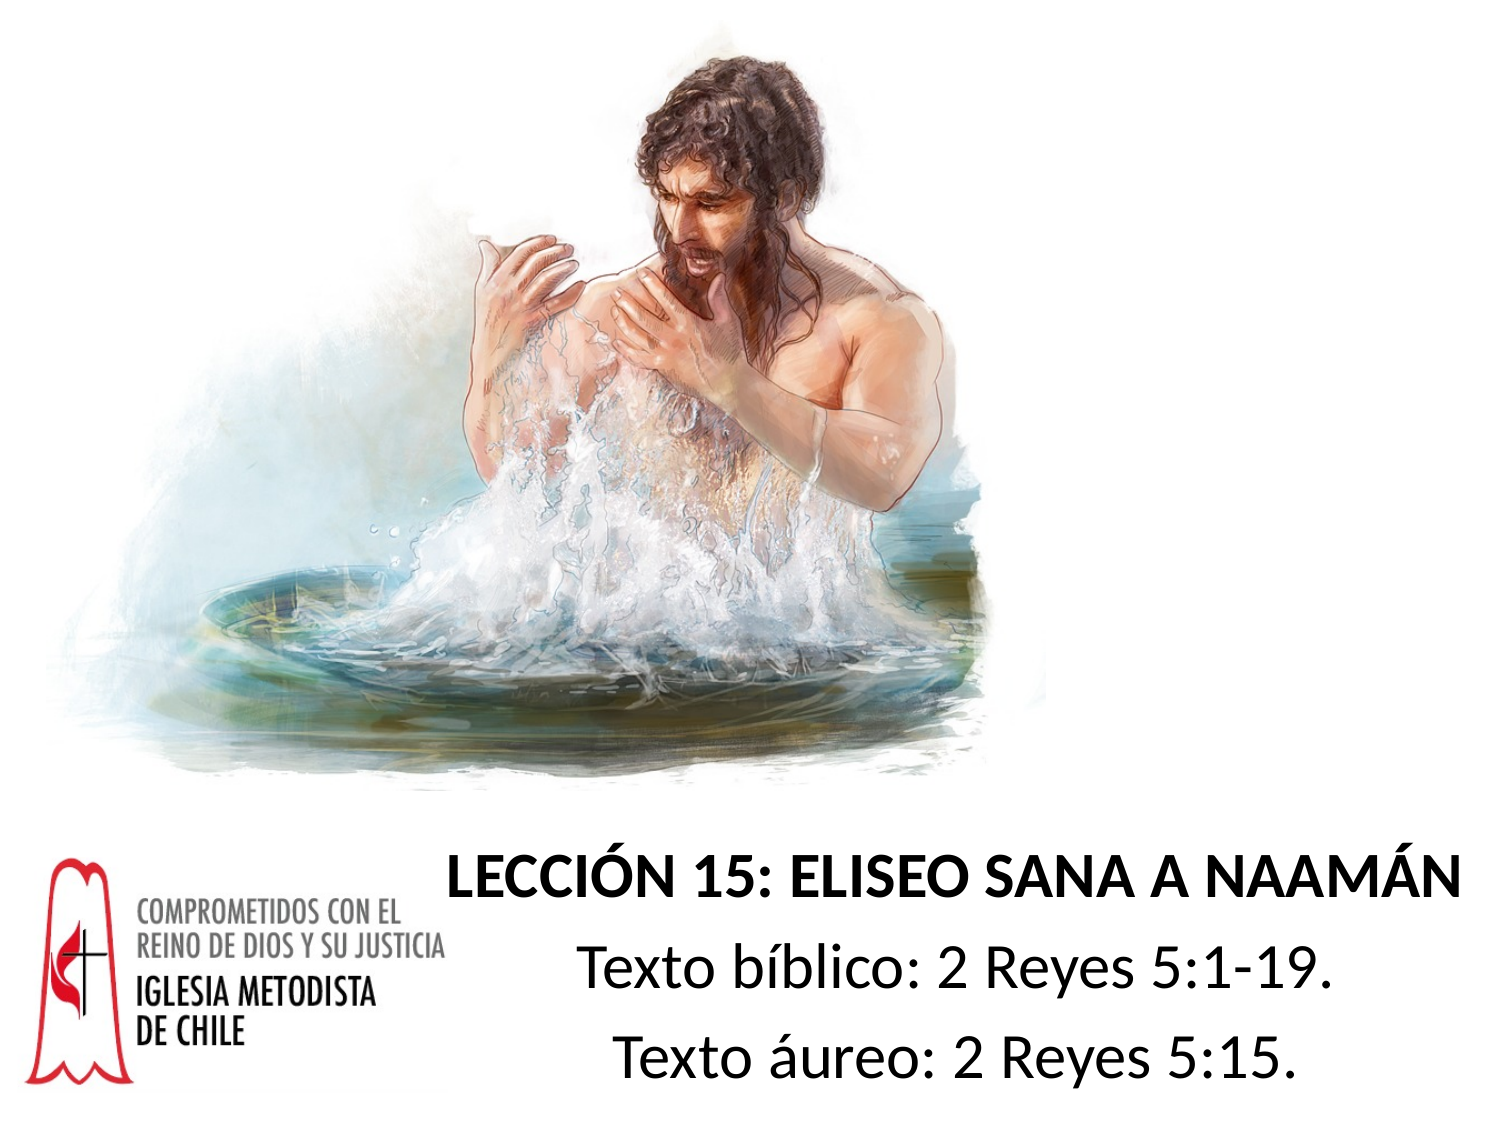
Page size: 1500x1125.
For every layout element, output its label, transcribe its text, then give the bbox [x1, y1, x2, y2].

picture [46, 20, 1046, 791]
picture [17, 857, 448, 1093]
subtitle LECCIÓN 15: ELISEO SANA A NAAMÁN Texto bíblico: 2 Reyes 5:1-19. Texto áureo: 2 Reyes 5:15. [431, 825, 1481, 1114]
